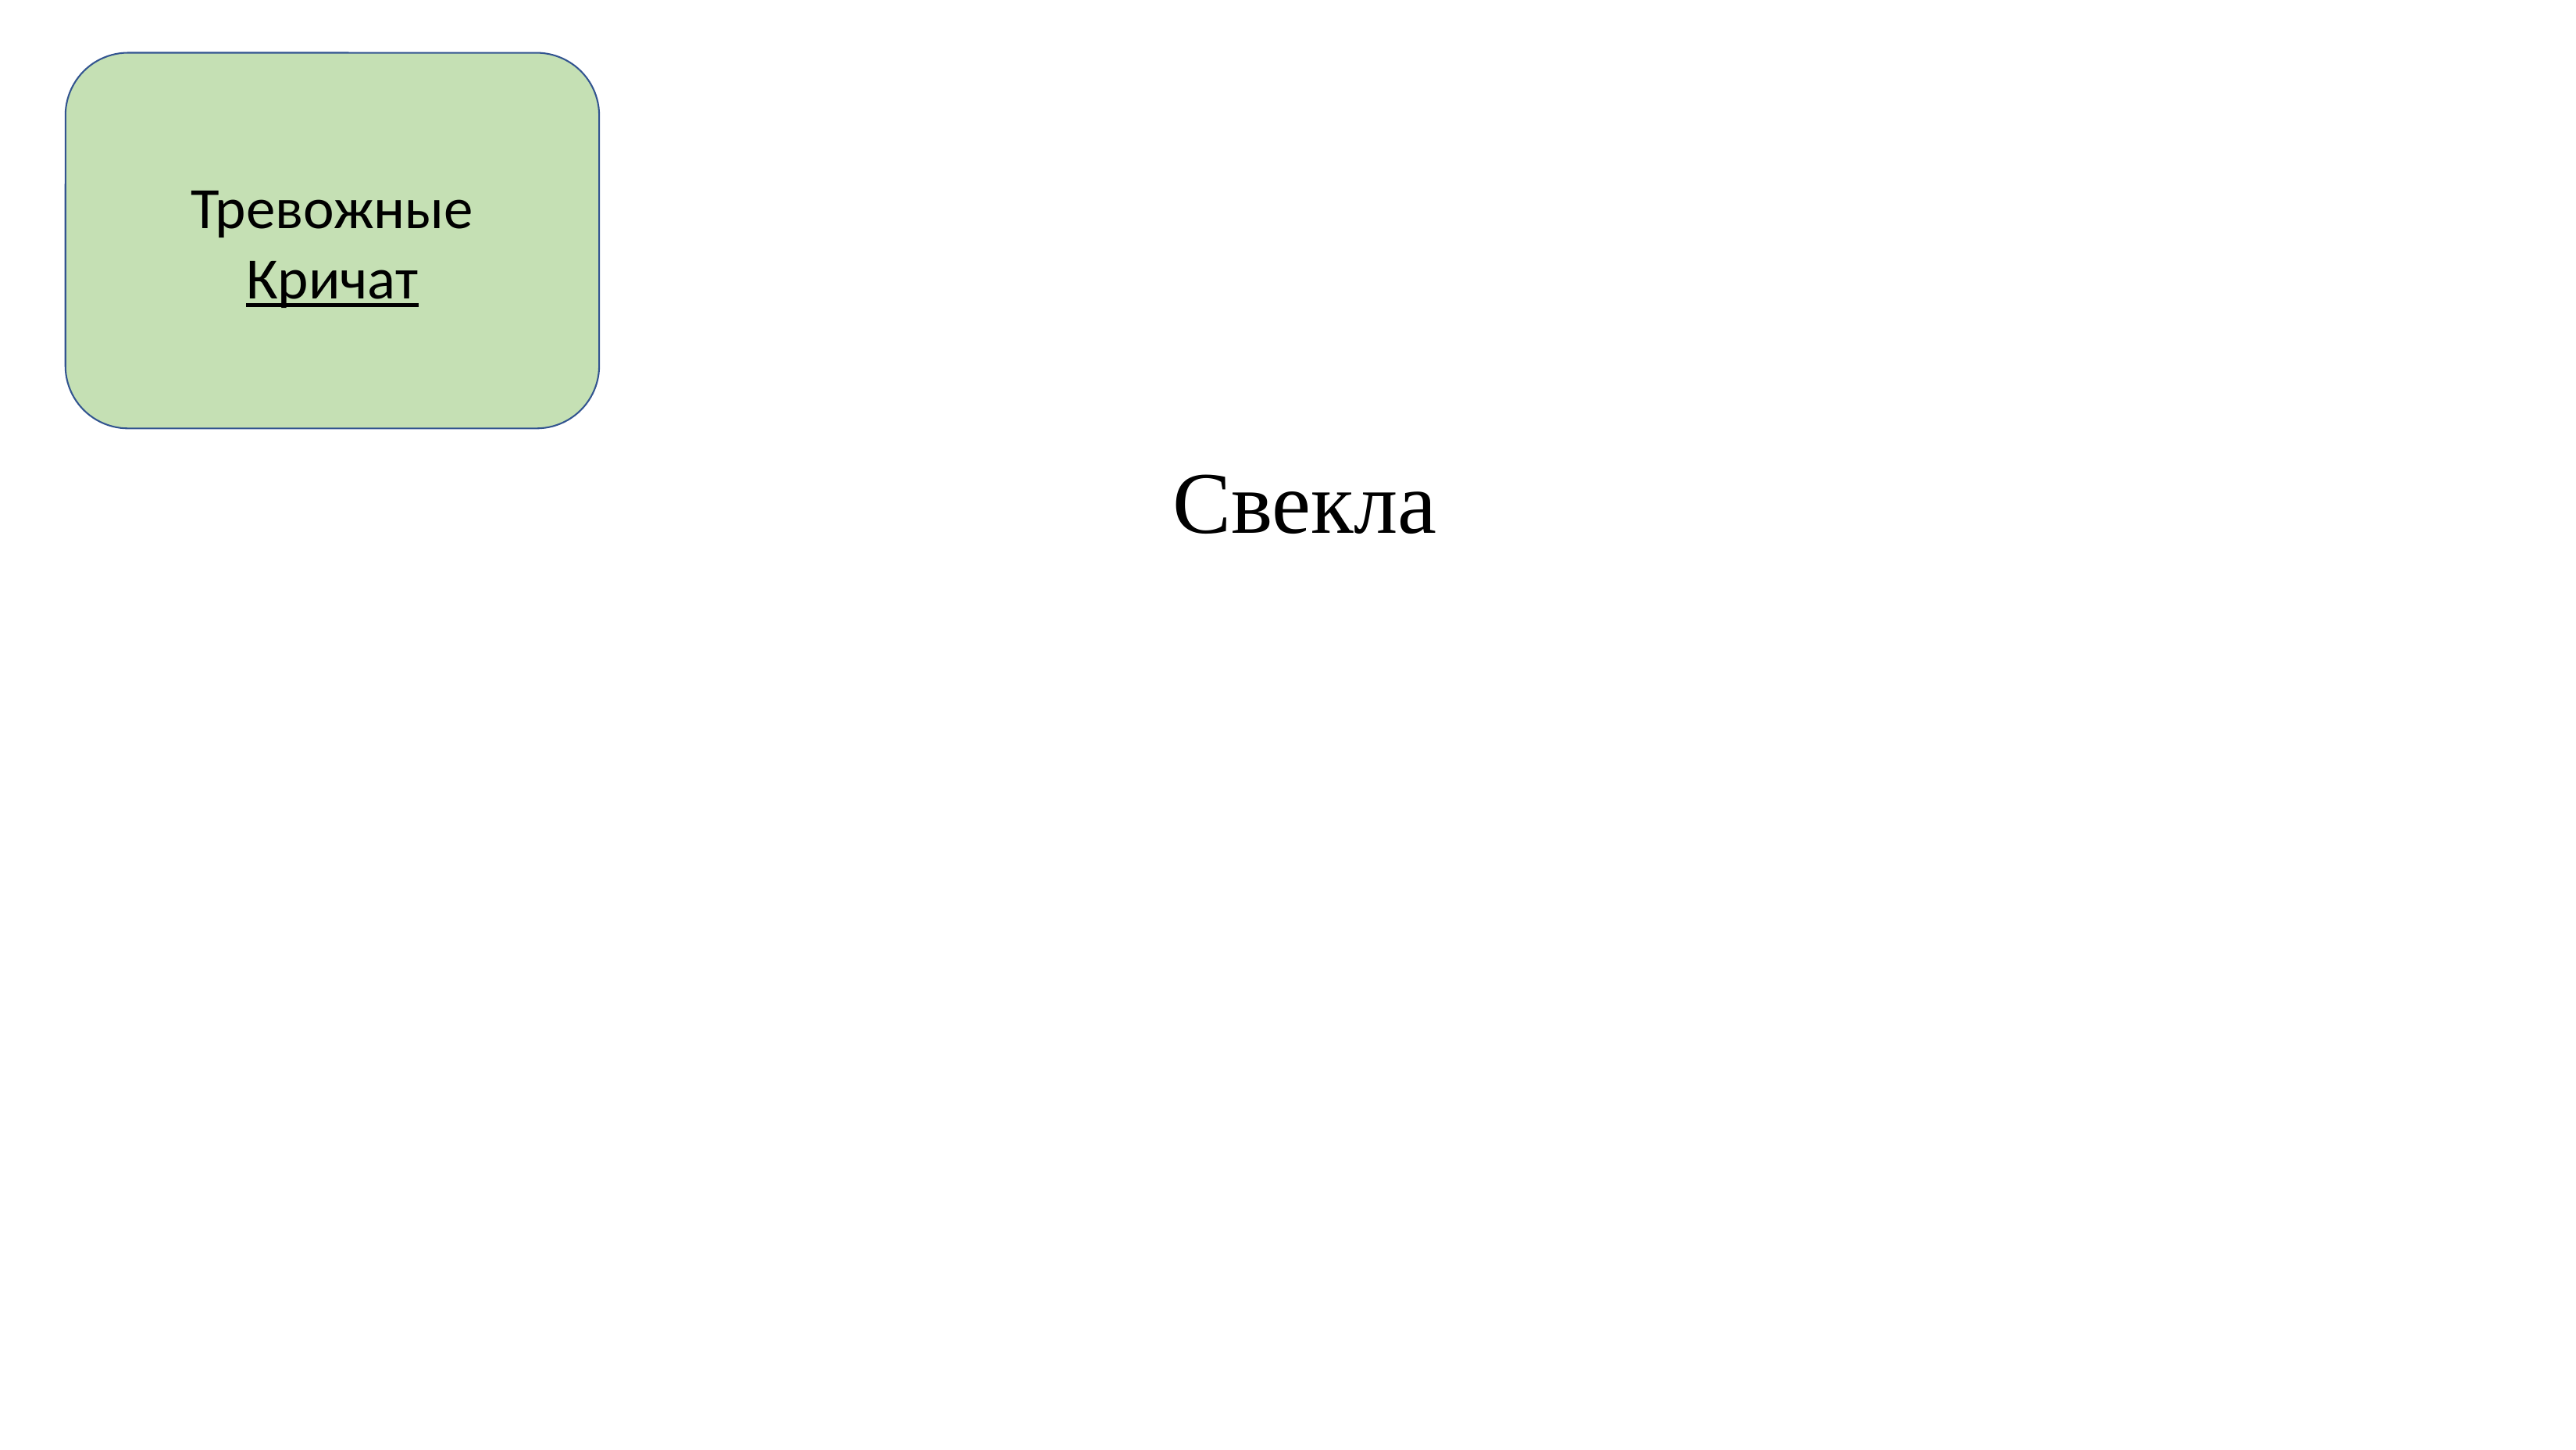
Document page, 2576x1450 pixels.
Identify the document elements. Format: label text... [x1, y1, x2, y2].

text_box Тревожные Кричат [64, 52, 601, 430]
list Свекла [250, 187, 2331, 1229]
